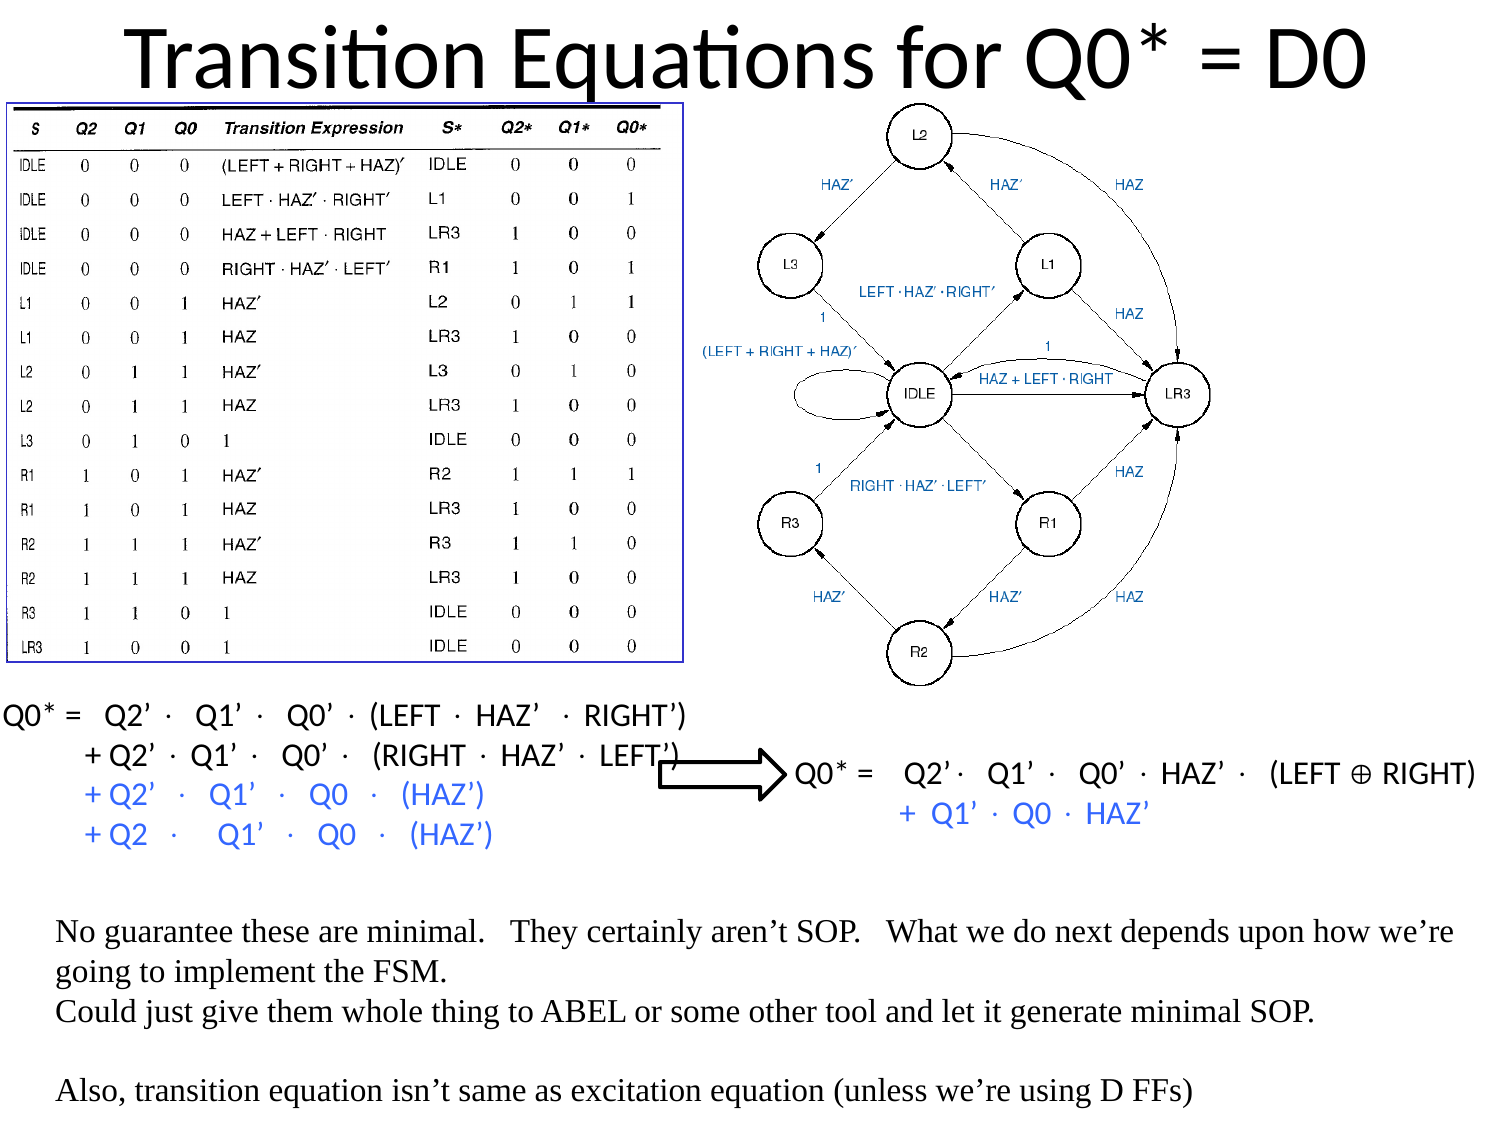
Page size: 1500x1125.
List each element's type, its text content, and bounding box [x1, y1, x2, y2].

title Transition Equations for Q0* = D0 [0, 0, 1494, 105]
text_box [658, 747, 788, 802]
picture [6, 103, 683, 662]
text_box Q0* = Q2’ × Q1’ × Q0’ × (LEFT × HAZ’ × RIGHT’) + Q2’ × Q1’ × Q0’ × (RIGHT × HAZ’ × LEFT’) + Q2’ × Q1’ × Q0 × (HAZ’) + Q2 × Q1’ × Q0 × (HAZ’) [0, 685, 702, 860]
text_box Q0* = Q2’× Q1’ × Q0’ × HAZ’ × (LEFT Å RIGHT) + Q1’ × Q0 × HAZ’ [779, 744, 1492, 839]
text_box No guarantee these are minimal. They certainly aren’t SOP. What we do next depends upon how we’re going to implement the FSM. Could just give them whole thing to ABEL or some other tool and let it generate minimal SOP. Also, transition equation isn’t same as excitation equation (unless we’re using D FFs) [40, 901, 1500, 1116]
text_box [702, 103, 1211, 686]
